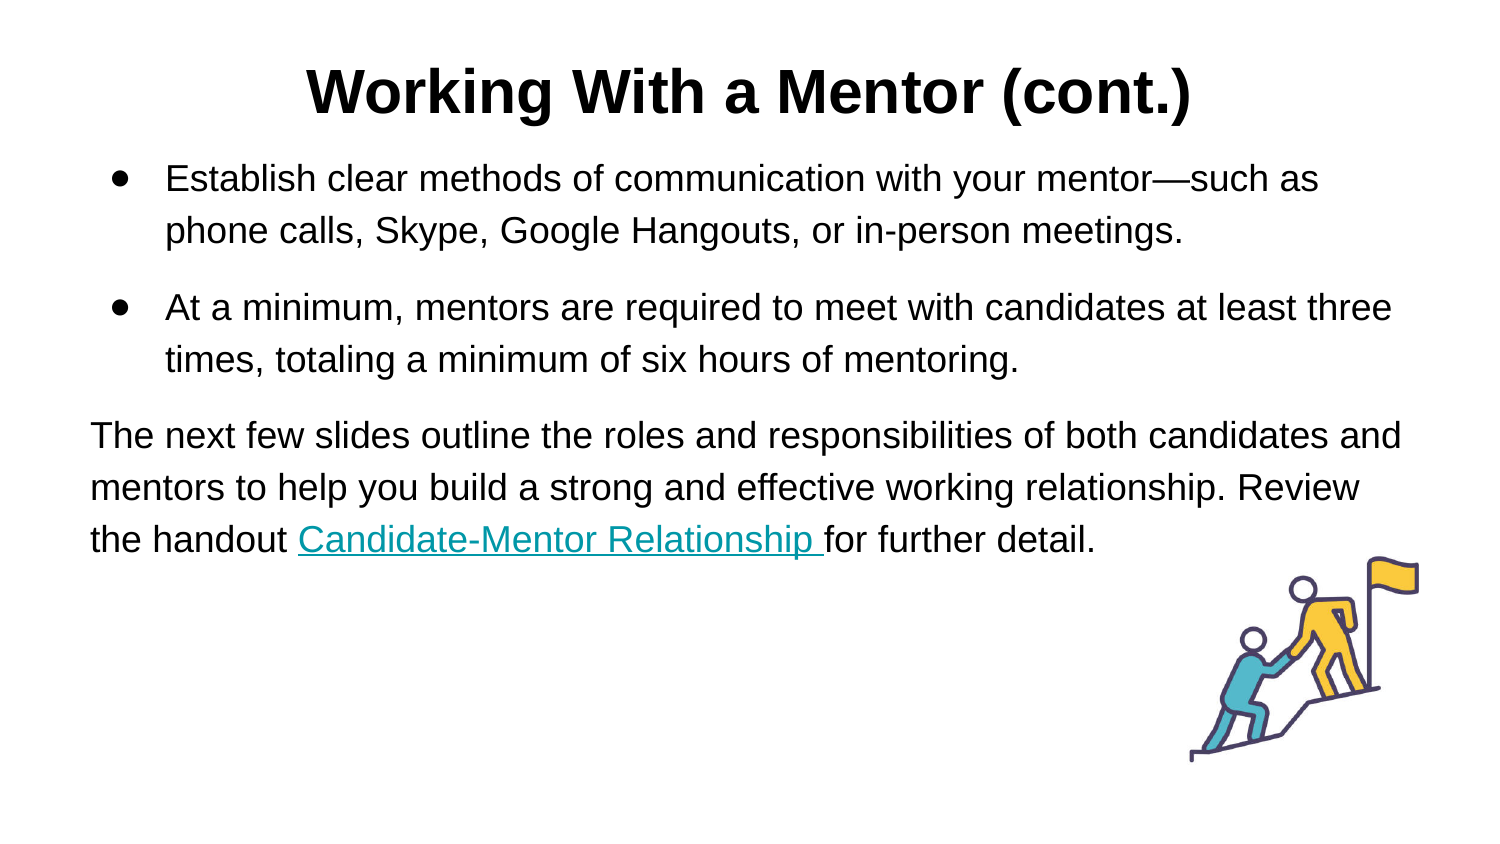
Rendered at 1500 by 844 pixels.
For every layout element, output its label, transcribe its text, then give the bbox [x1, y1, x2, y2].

picture [1118, 474, 1489, 844]
list Establish clear methods of communication with your mentor—such as phone calls, Skype, Google Hangouts, or in-person meetings. At a minimum, mentors are required to meet with candidates at least three times, totaling a minimum of six hours of mentoring. The next few slides outline the roles and responsibilities of both candidates and mentors to help you build a strong and effective working relationship. Review the handout Candidate-Mentor Relationship for further detail. [75, 132, 1425, 690]
title Working With a Mentor (cont.) [75, 33, 1425, 132]
